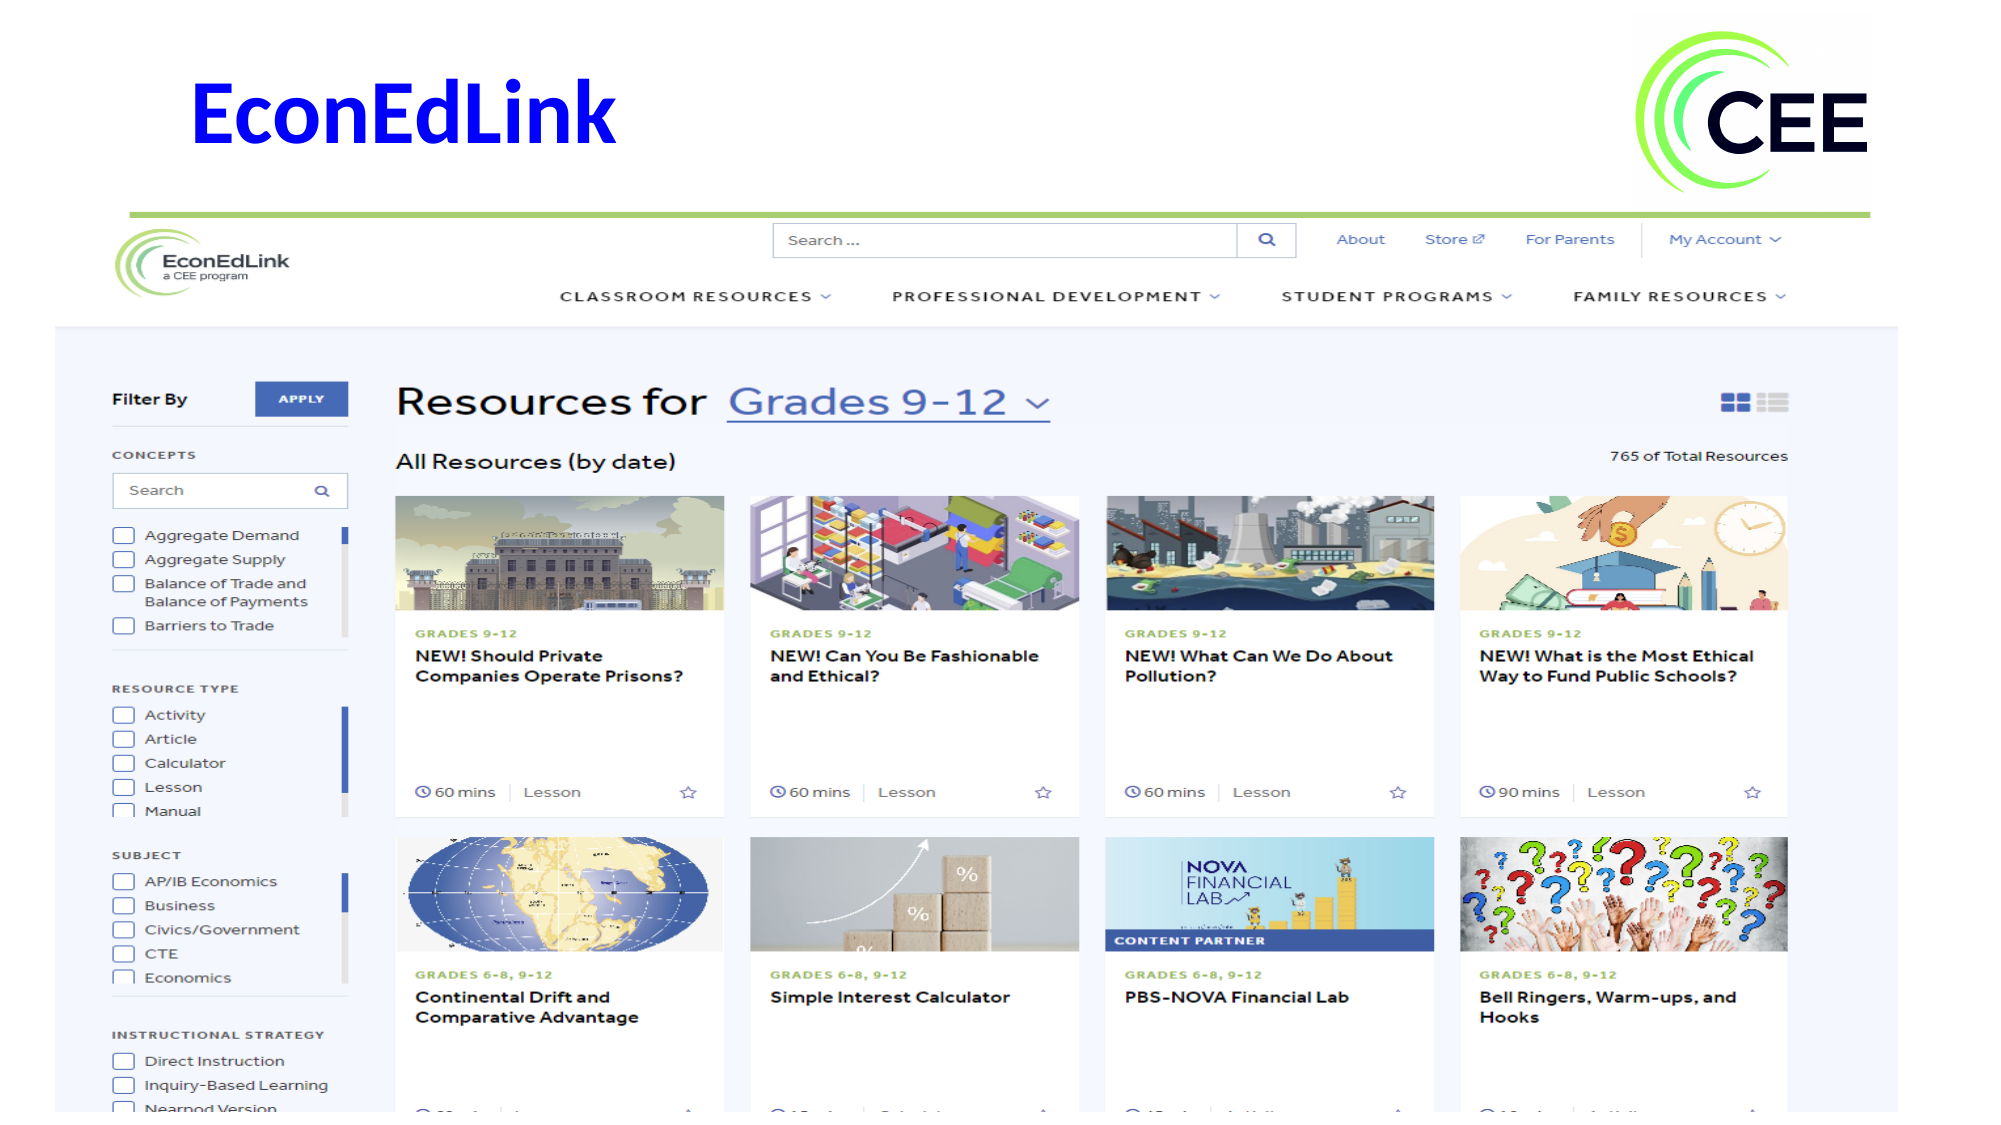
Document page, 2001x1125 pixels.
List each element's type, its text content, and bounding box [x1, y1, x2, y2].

picture [1630, 11, 1872, 212]
text_box EconEdLink [183, 44, 1346, 170]
picture [55, 217, 1898, 1112]
